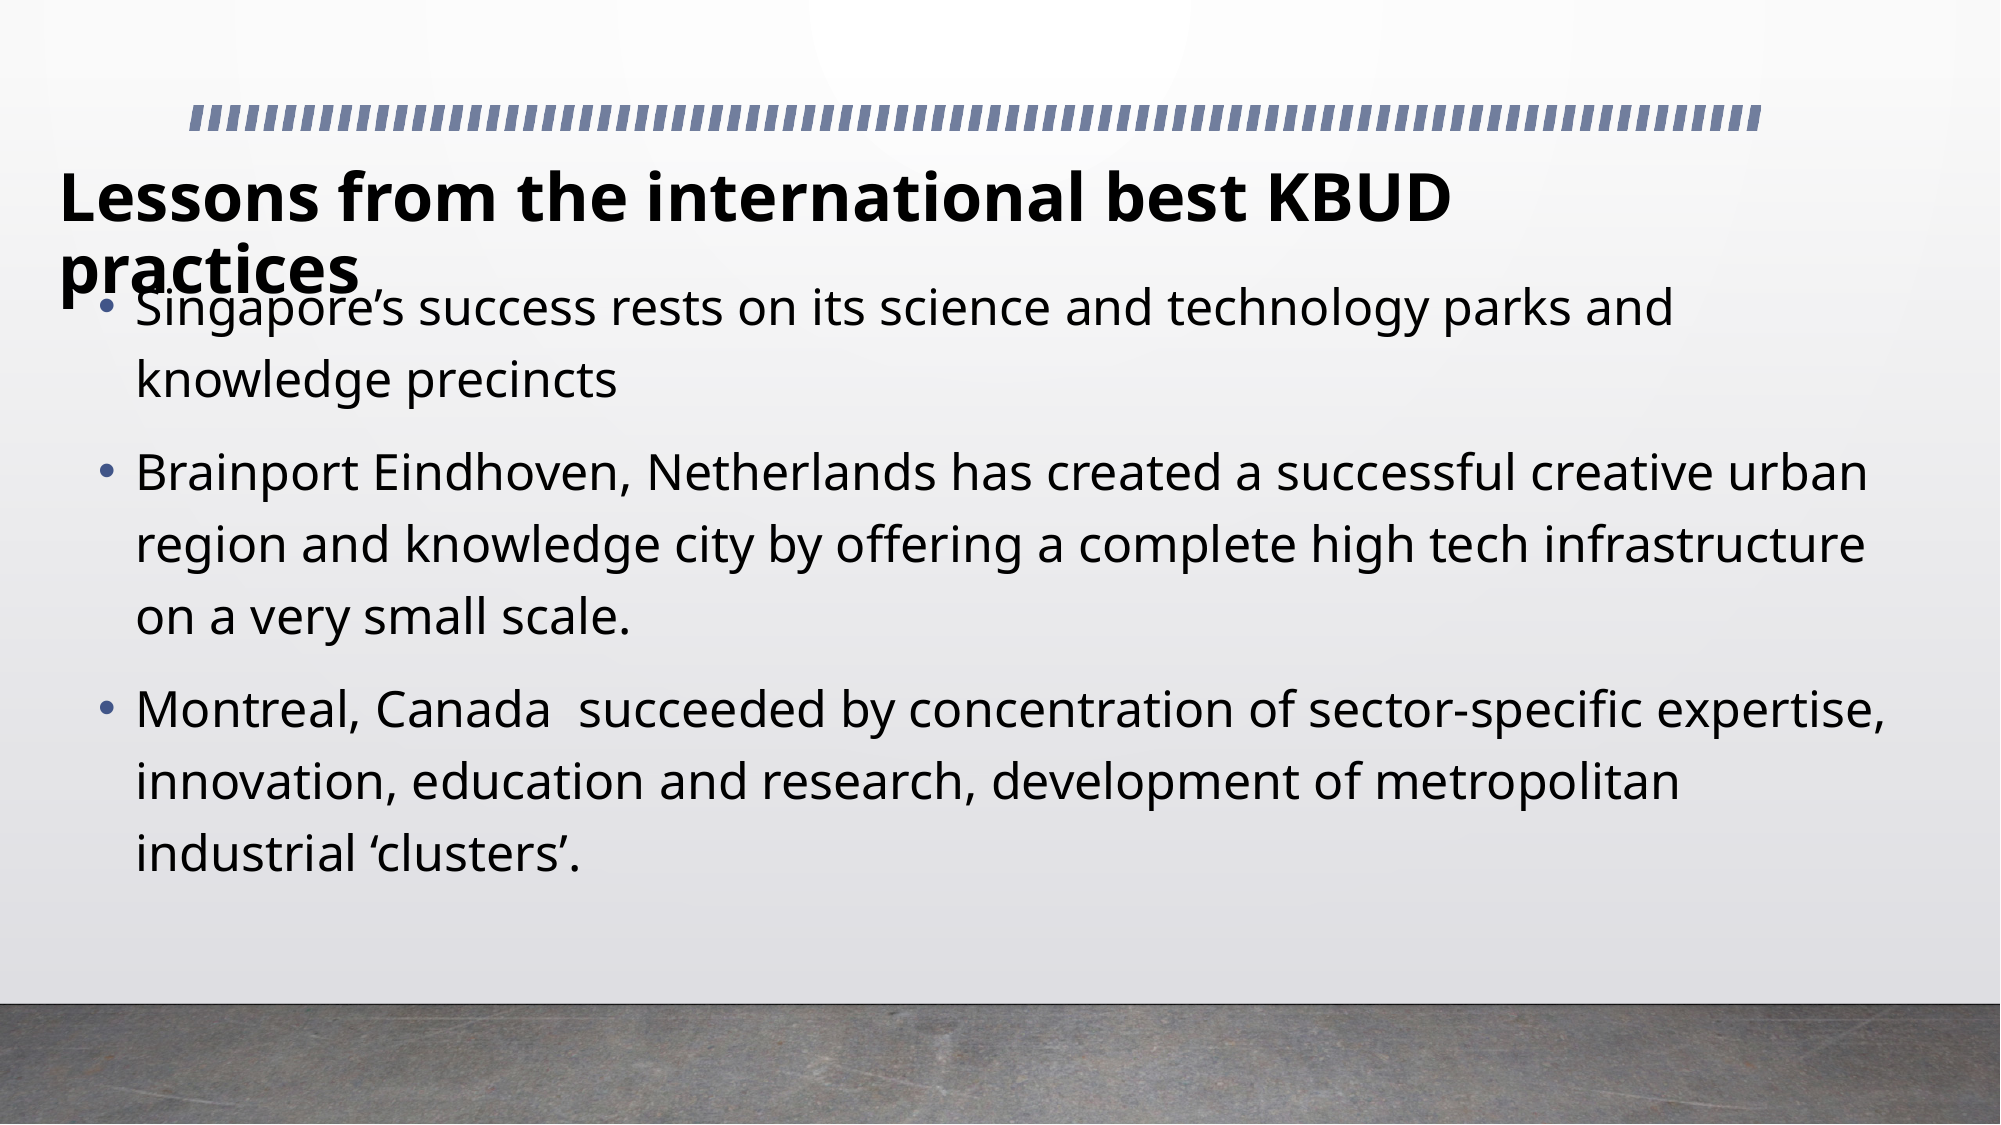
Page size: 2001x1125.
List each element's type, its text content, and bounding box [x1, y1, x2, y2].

picture [0, 1004, 2000, 1124]
list Singapore’s success rests on its science and technology parks and knowledge precincts Brainport Eindhoven, Netherlands has created a successful creative urban region and knowledge city by offering a complete high tech infrastructure on a very small scale. Montreal, Canada succeeded by concentration of sector-specific expertise, innovation, education and research, development of metropolitan industrial ‘clusters’. [83, 256, 1925, 926]
title Lessons from the international best KBUD practices [43, 156, 1761, 257]
